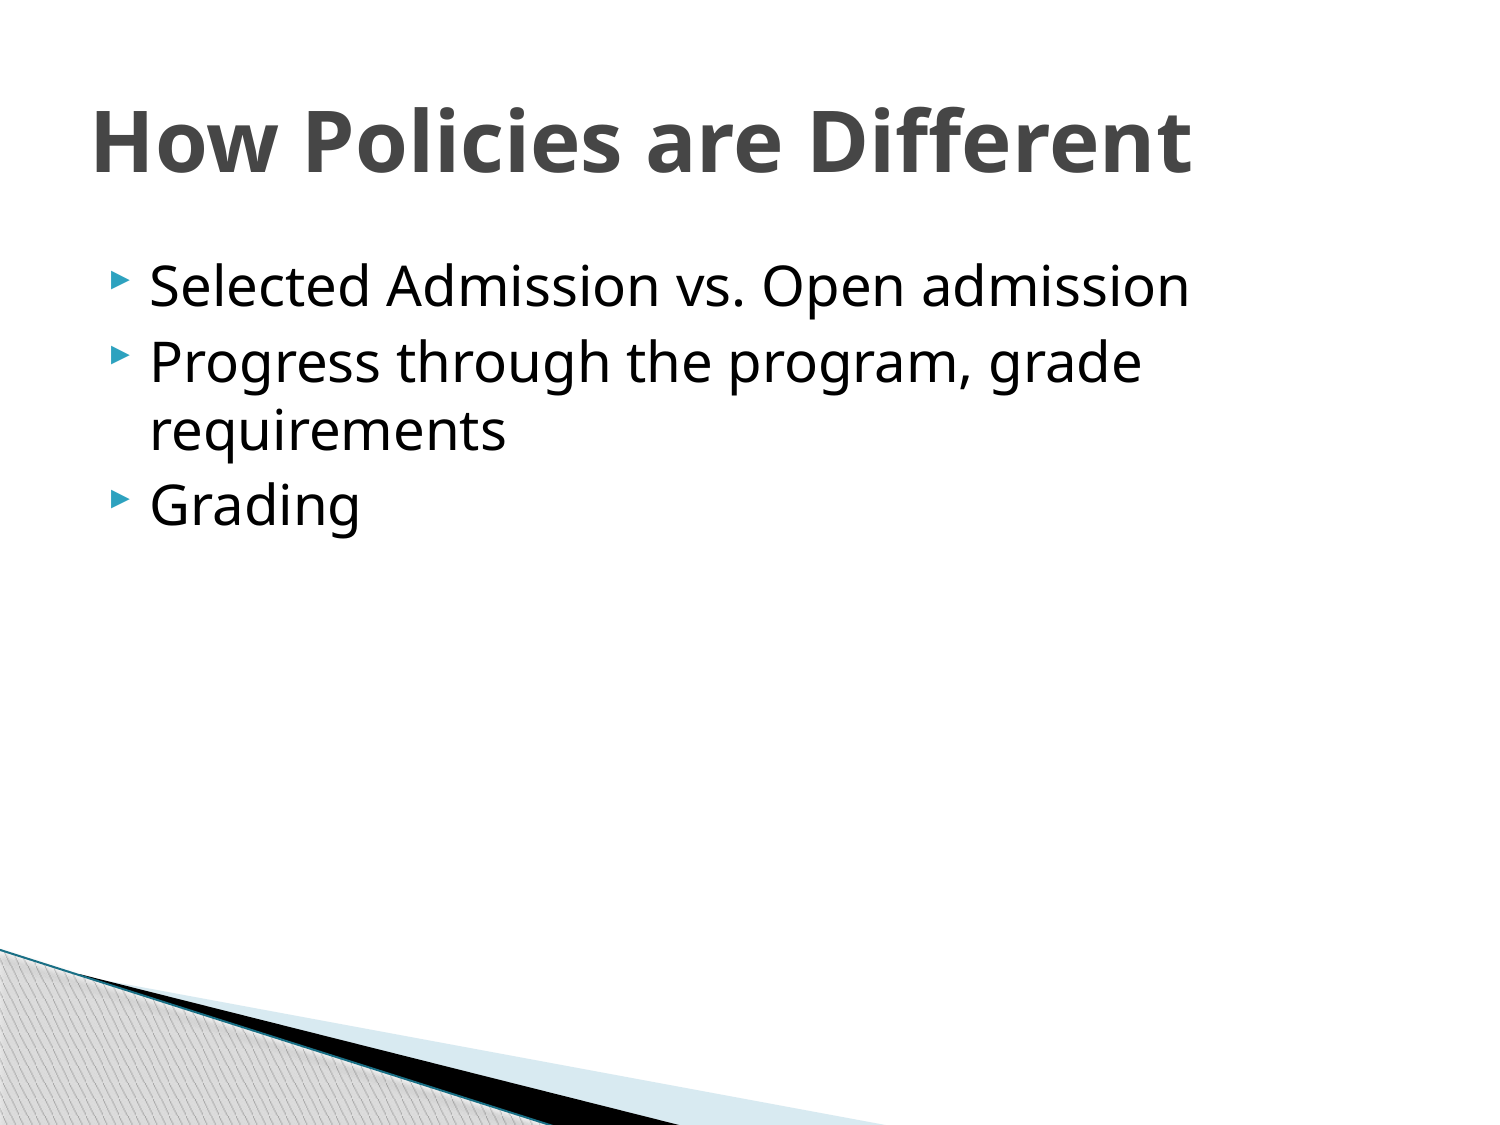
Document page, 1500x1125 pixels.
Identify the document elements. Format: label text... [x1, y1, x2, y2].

title How Policies are Different [75, 45, 1425, 233]
list Selected Admission vs. Open admission Progress through the program, grade requirements Grading [74, 242, 1426, 986]
